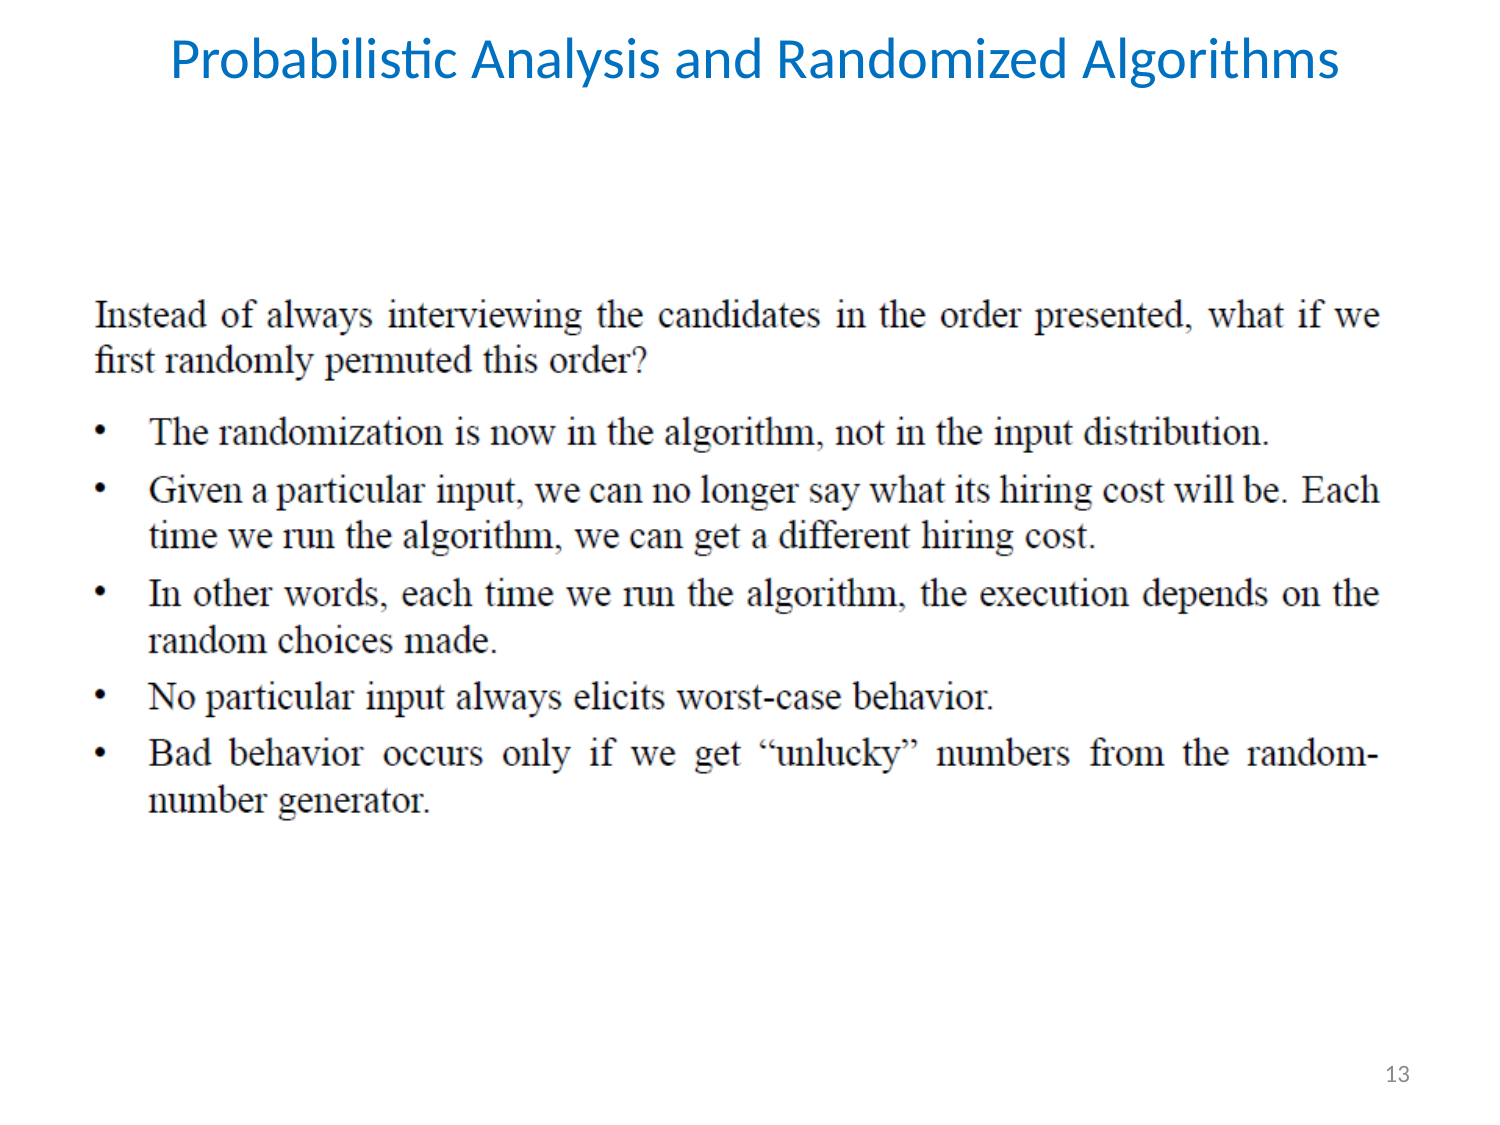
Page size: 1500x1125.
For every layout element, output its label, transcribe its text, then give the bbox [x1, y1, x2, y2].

picture [80, 287, 1420, 838]
text_box Probabilistic Analysis and Randomized Algorithms [73, 12, 1424, 113]
slide_number 13 [1074, 1042, 1425, 1103]
